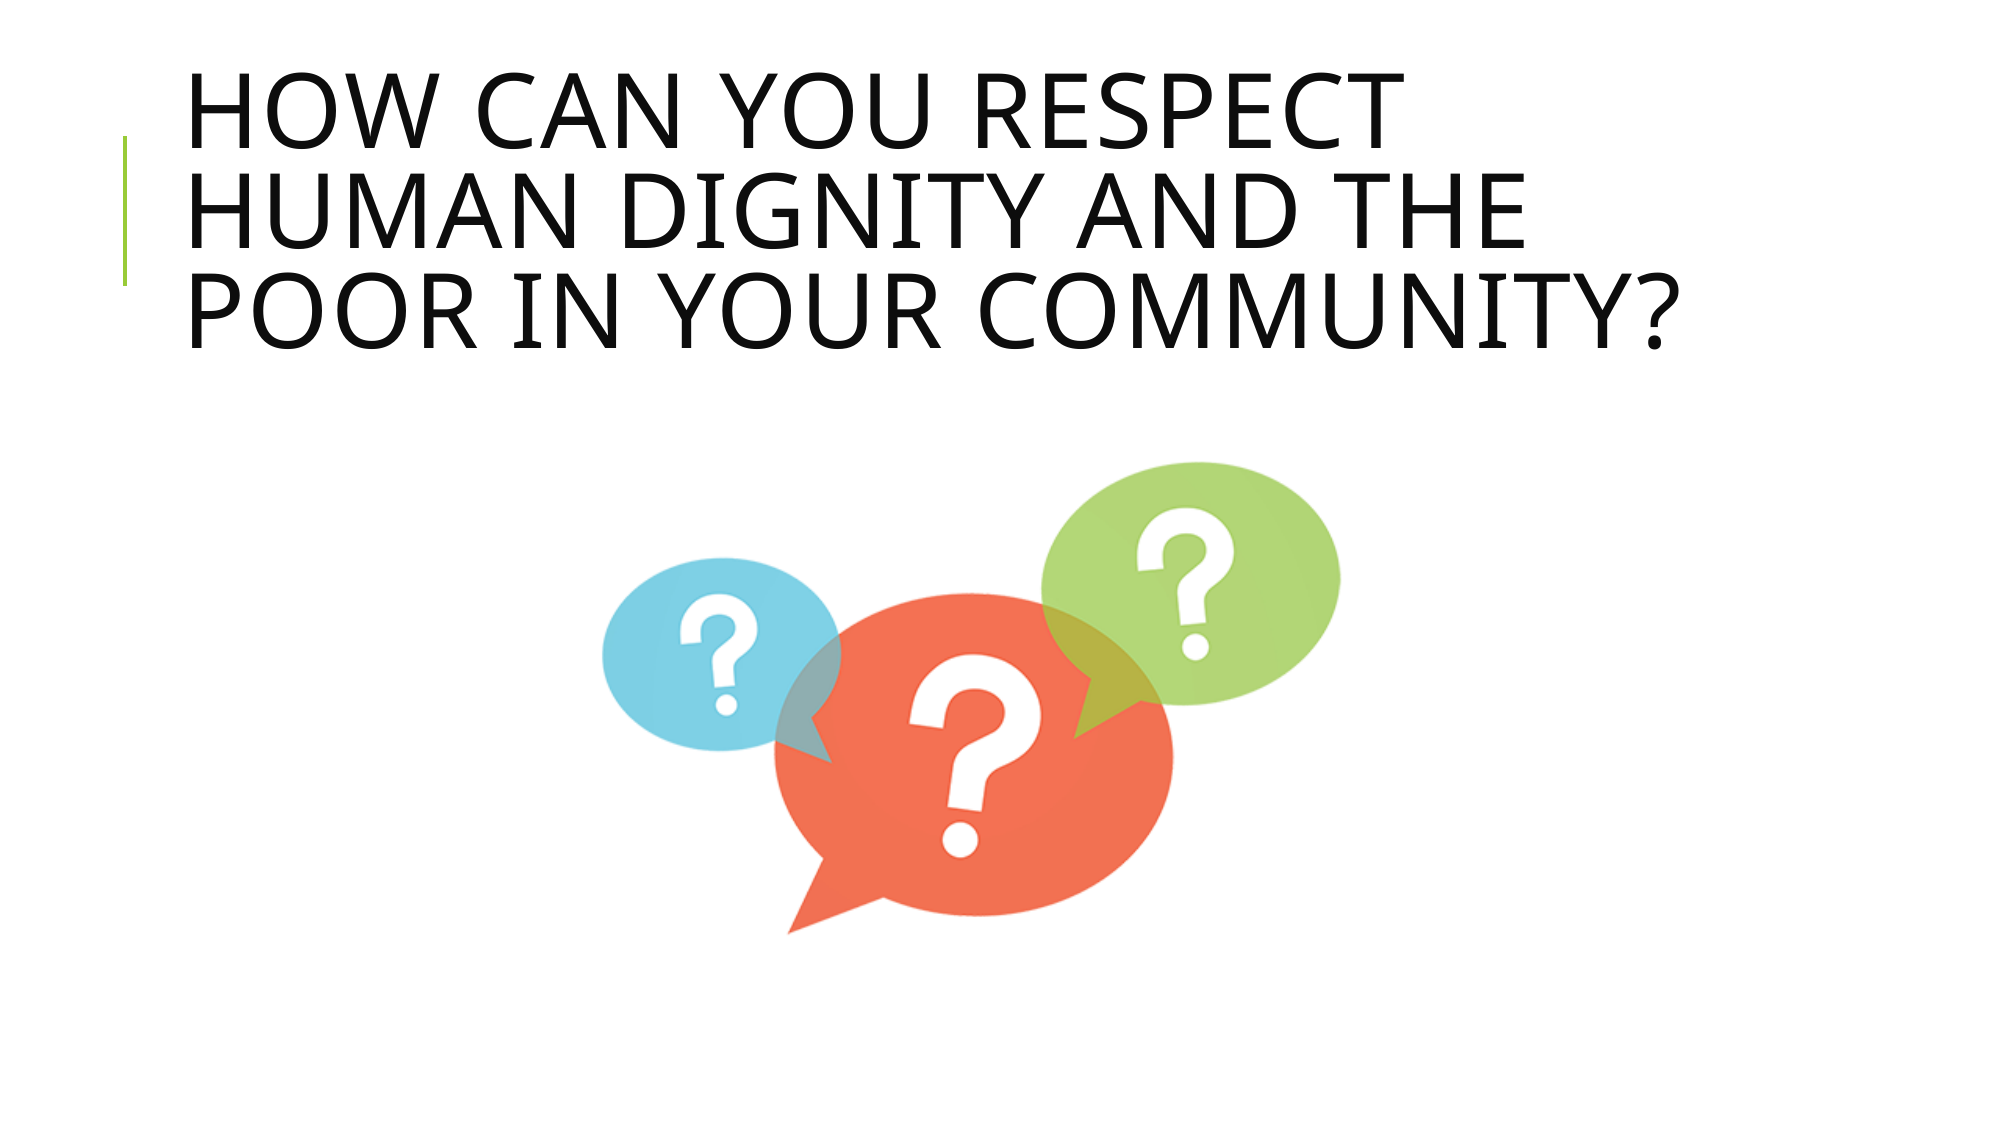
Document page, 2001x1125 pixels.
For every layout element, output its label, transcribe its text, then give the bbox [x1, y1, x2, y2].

title How can you respect human dignity and the poor in your community? [168, 96, 1763, 342]
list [574, 446, 1357, 964]
